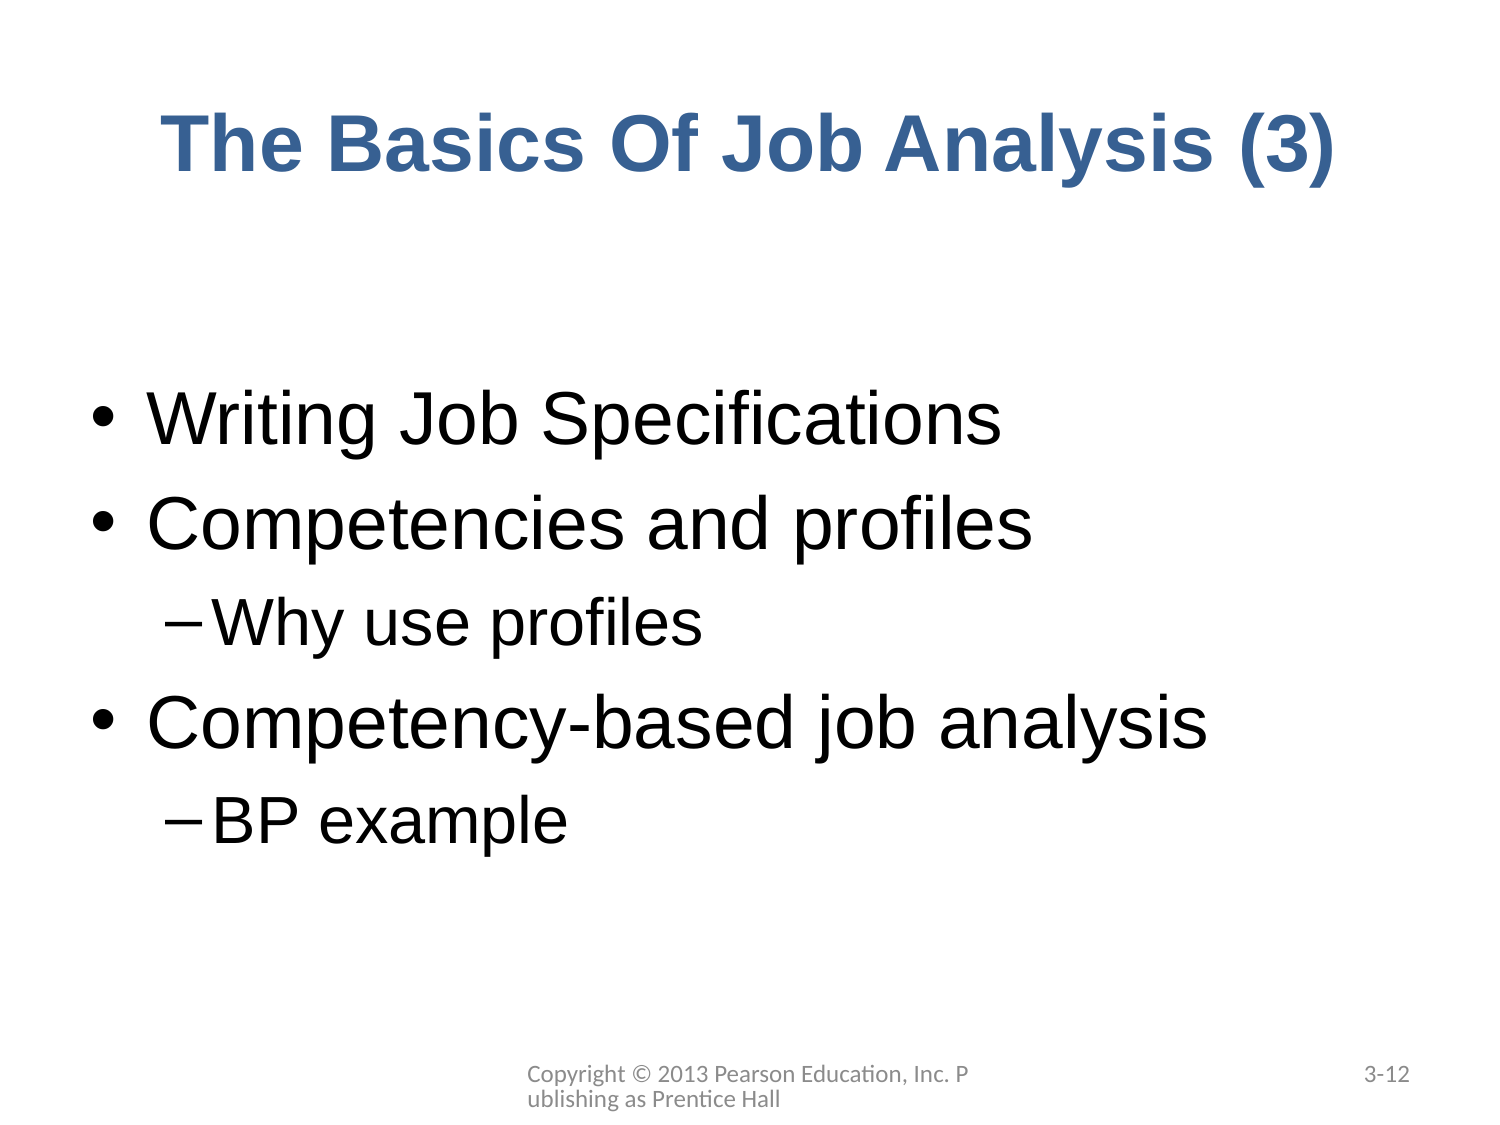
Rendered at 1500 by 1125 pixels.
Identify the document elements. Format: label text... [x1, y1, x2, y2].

title The Basics Of Job Analysis (3) [75, 45, 1425, 233]
list Writing Job Specifications Competencies and profiles Why use profiles Competency-based job analysis BP example [75, 362, 1425, 1005]
footer Copyright © 2013 Pearson Education, Inc. Publishing as Prentice Hall [512, 1042, 988, 1103]
slide_number 3-12 [1074, 1042, 1425, 1103]
